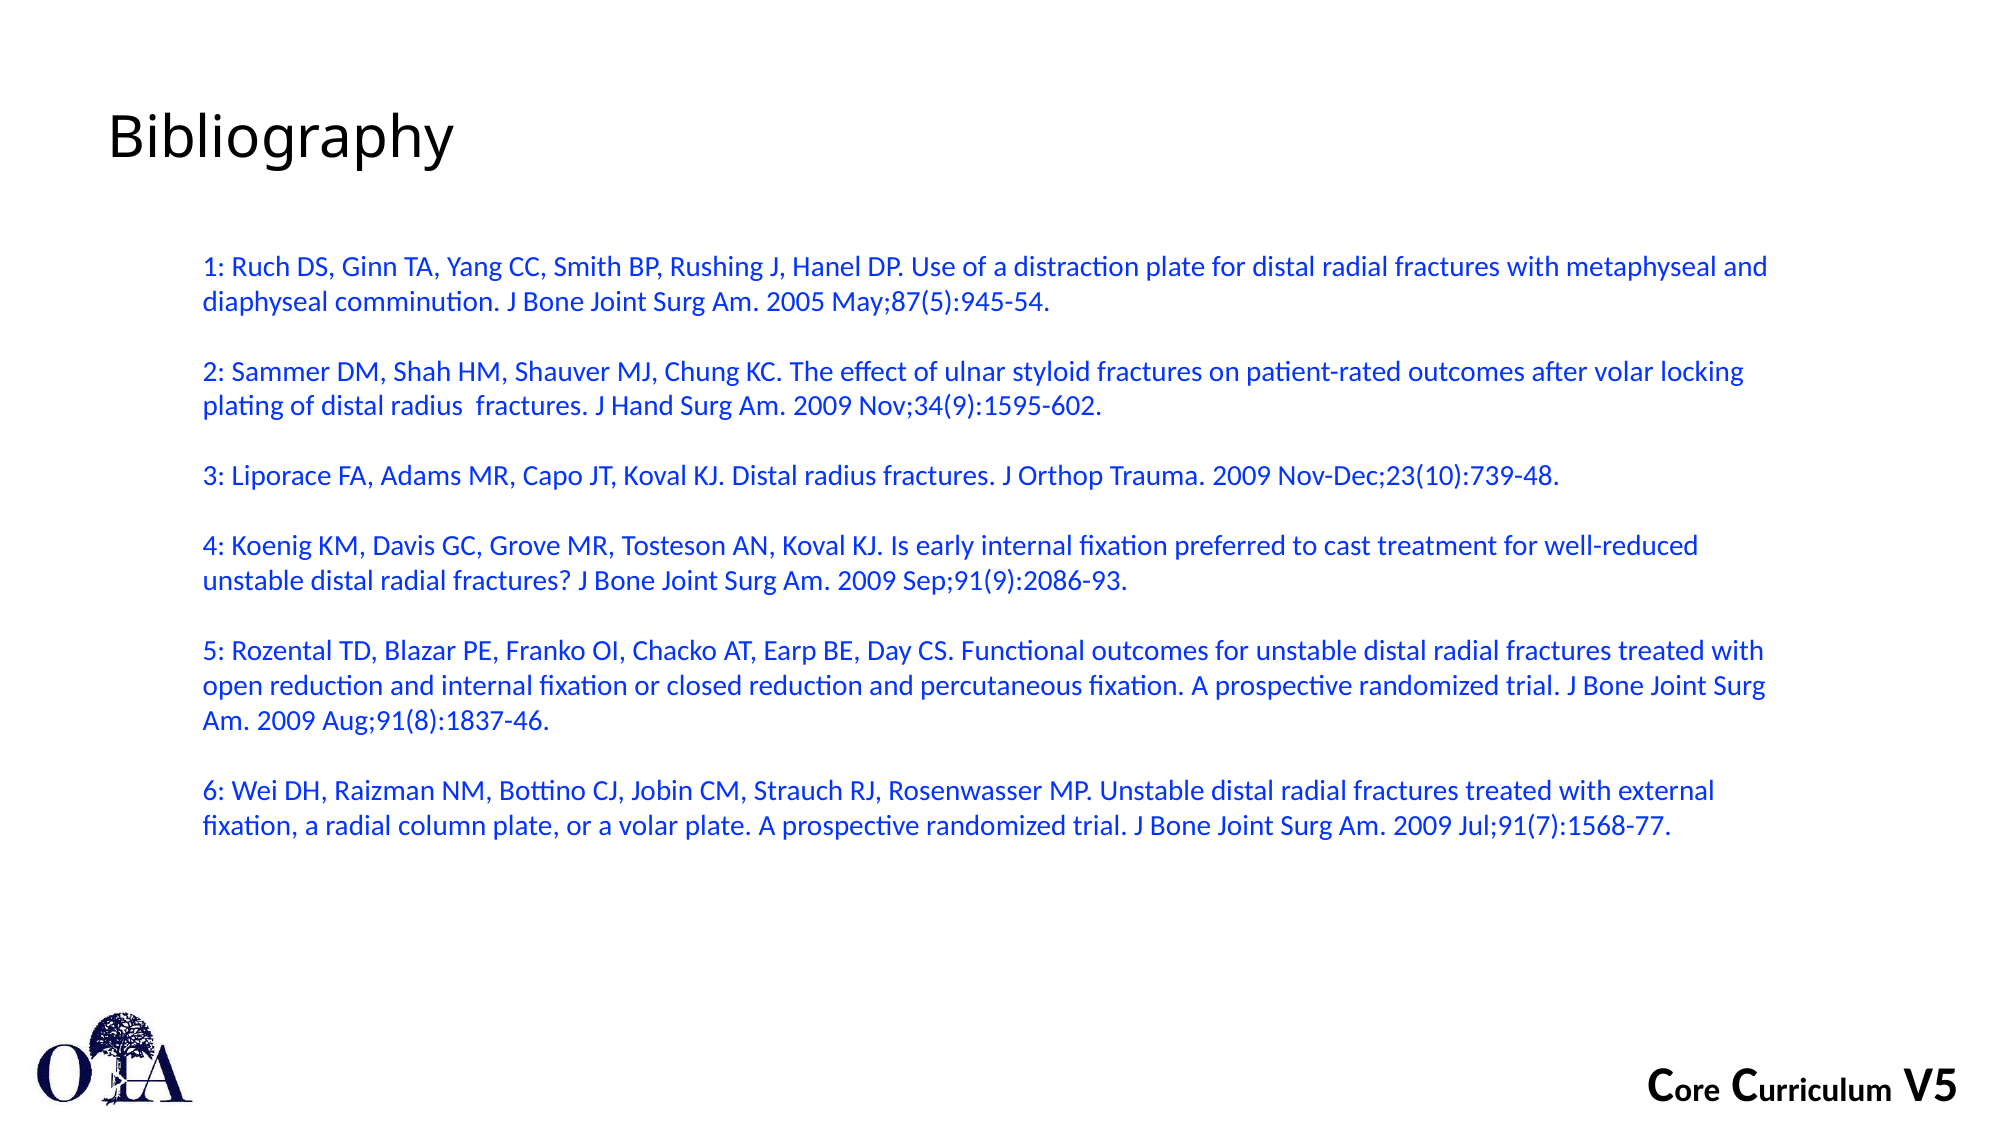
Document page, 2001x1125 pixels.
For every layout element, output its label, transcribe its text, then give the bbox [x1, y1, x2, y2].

title Bibliography [99, 14, 1901, 263]
picture [28, 1010, 200, 1108]
text_box 1: Ruch DS, Ginn TA, Yang CC, Smith BP, Rushing J, Hanel DP. Use of a distraction plate for distal radial fractures with metaphyseal and diaphyseal comminution. J Bone Joint Surg Am. 2005 May;87(5):945-54. 2: Sammer DM, Shah HM, Shauver MJ, Chung KC. The effect of ulnar styloid fractures on patient-rated outcomes after volar locking plating of distal radius fractures. J Hand Surg Am. 2009 Nov;34(9):1595-602. 3: Liporace FA, Adams MR, Capo JT, Koval KJ. Distal radius fractures. J Orthop Trauma. 2009 Nov-Dec;23(10):739-48. 4: Koenig KM, Davis GC, Grove MR, Tosteson AN, Koval KJ. Is early internal fixation preferred to cast treatment for well-reduced unstable distal radial fractures? J Bone Joint Surg Am. 2009 Sep;91(9):2086-93. 5: Rozental TD, Blazar PE, Franko OI, Chacko AT, Earp BE, Day CS. Functional outcomes for unstable distal radial fractures treated with open reduction and internal fixation or closed reduction and percutaneous fixation. A prospective randomized trial. J Bone Joint Surg Am. 2009 Aug;91(8):1837-46. 6: Wei DH, Raizman NM, Bottino CJ, Jobin CM, Strauch RJ, Rosenwasser MP. Unstable distal radial fractures treated with external fixation, a radial column plate, or a volar plate. A prospective randomized trial. J Bone Joint Surg Am. 2009 Jul;91(7):1568-77. [195, 239, 1805, 849]
